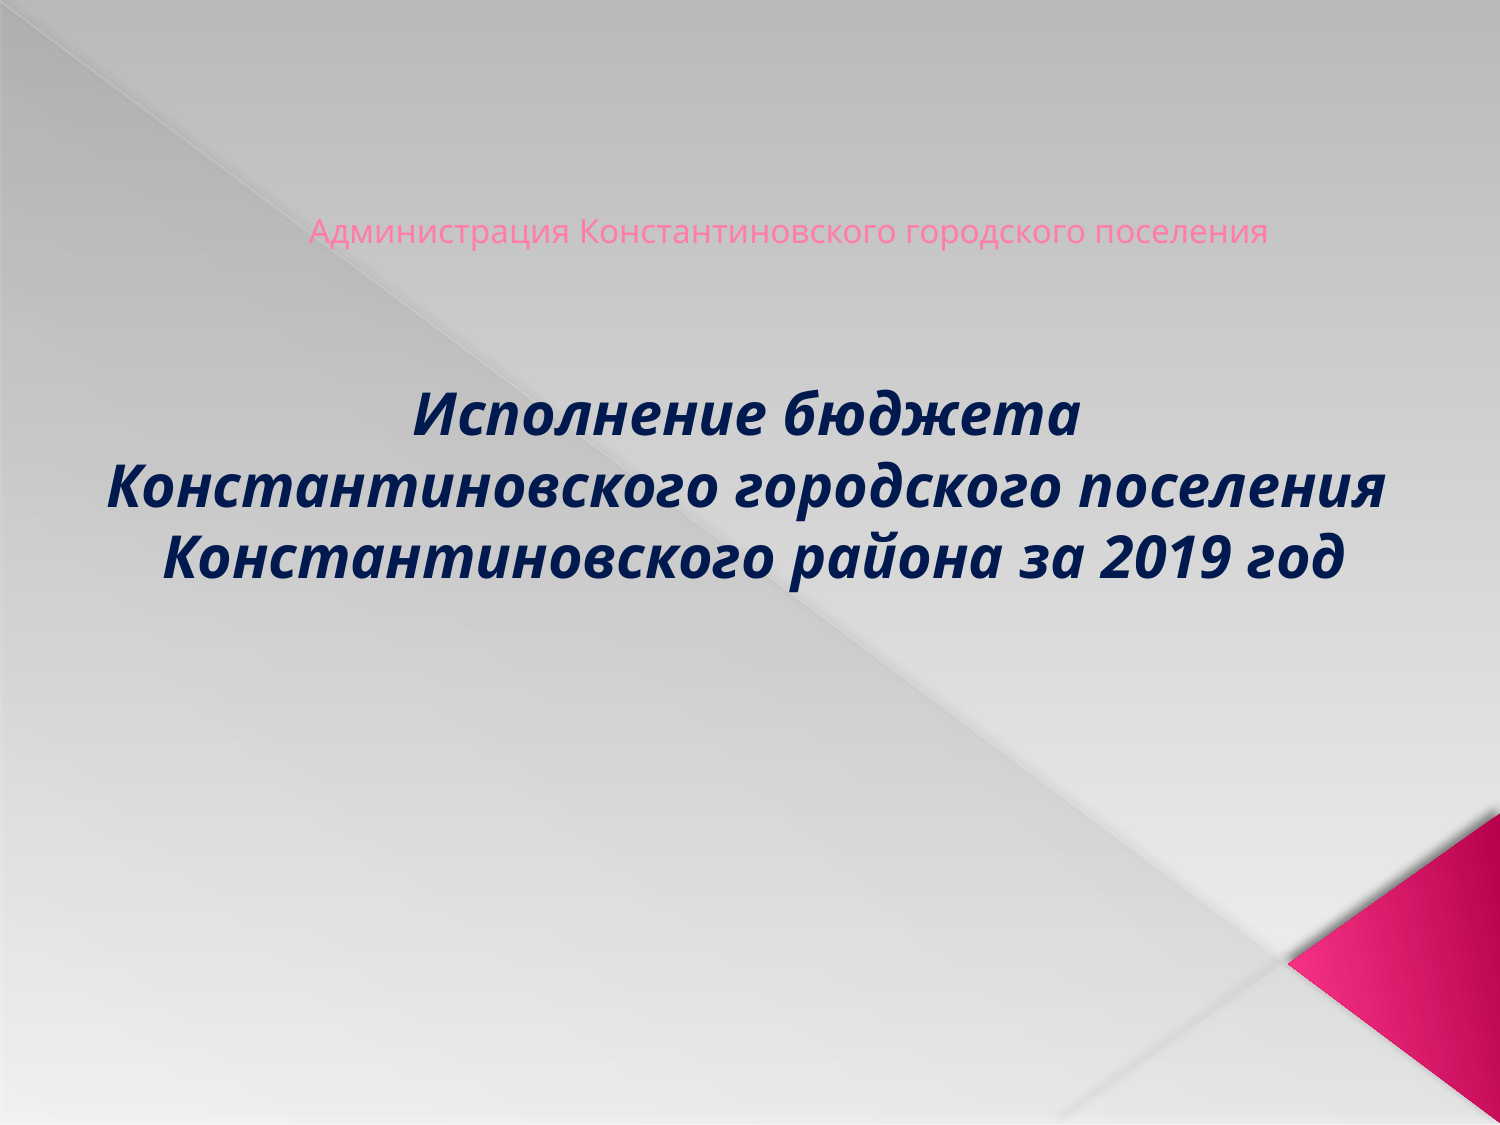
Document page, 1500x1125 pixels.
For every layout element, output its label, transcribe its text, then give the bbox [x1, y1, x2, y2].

subtitle Исполнение бюджета Константиновского городского поселения Константиновского района за 2019 год [88, 369, 1412, 657]
title Администрация Константиновского городского поселения [88, 127, 1412, 258]
